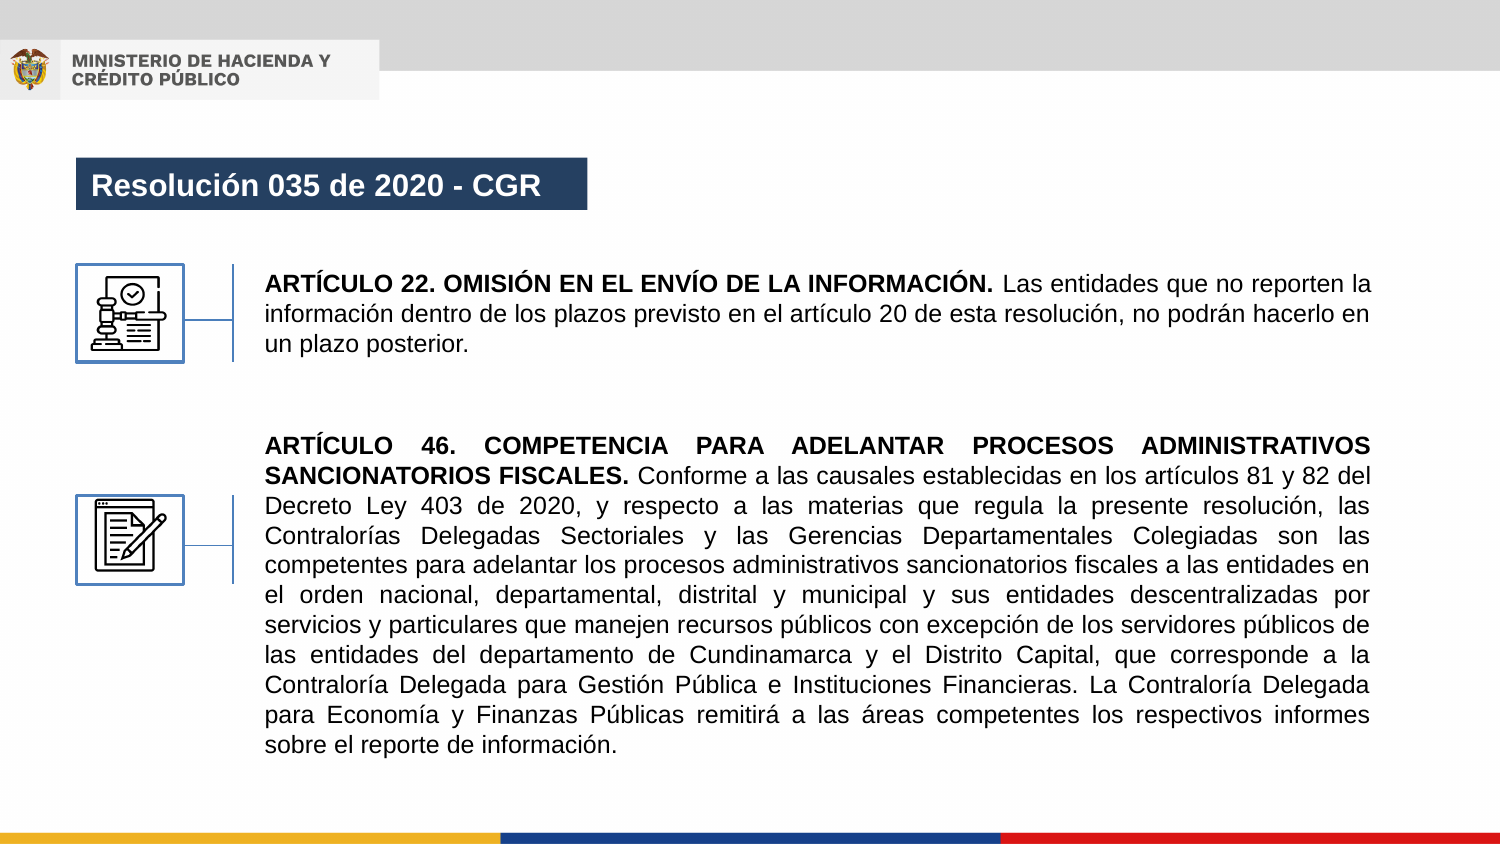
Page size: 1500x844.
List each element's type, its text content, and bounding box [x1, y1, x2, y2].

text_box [75, 264, 234, 363]
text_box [75, 494, 234, 585]
picture [0, 0, 1500, 844]
text_box ARTÍCULO 46. COMPETENCIA PARA ADELANTAR PROCESOS ADMINISTRATIVOS SANCIONATORIOS FISCALES. Conforme a las causales establecidas en los artículos 81 y 82 del Decreto Ley 403 de 2020, y respecto a las materias que regula la presente resolución, las Contralorías Delegadas Sectoriales y las Gerencias Departamentales Colegiadas son las competentes para adelantar los procesos administrativos sancionatorios fiscales a las entidades en el orden nacional, departamental, distrital y municipal y sus entidades descentralizadas por servicios y particulares que manejen recursos públicos con excepción de los servidores públicos de las entidades del departamento de Cundinamarca y el Distrito Capital, que corresponde a la Contraloría Delegada para Gestión Pública e Instituciones Financieras. La Contraloría Delegada para Economía y Finanzas Públicas remitirá a las áreas competentes los respectivos informes sobre el reporte de información. [249, 421, 1388, 766]
text_box ARTÍCULO 22. OMISIÓN EN EL ENVÍO DE LA INFORMACIÓN. Las entidades que no reporten la información dentro de los plazos previsto en el artículo 20 de esta resolución, no podrán hacerlo en un plazo posterior. [249, 260, 1388, 365]
text_box Resolución 035 de 2020 - CGR [76, 157, 588, 210]
